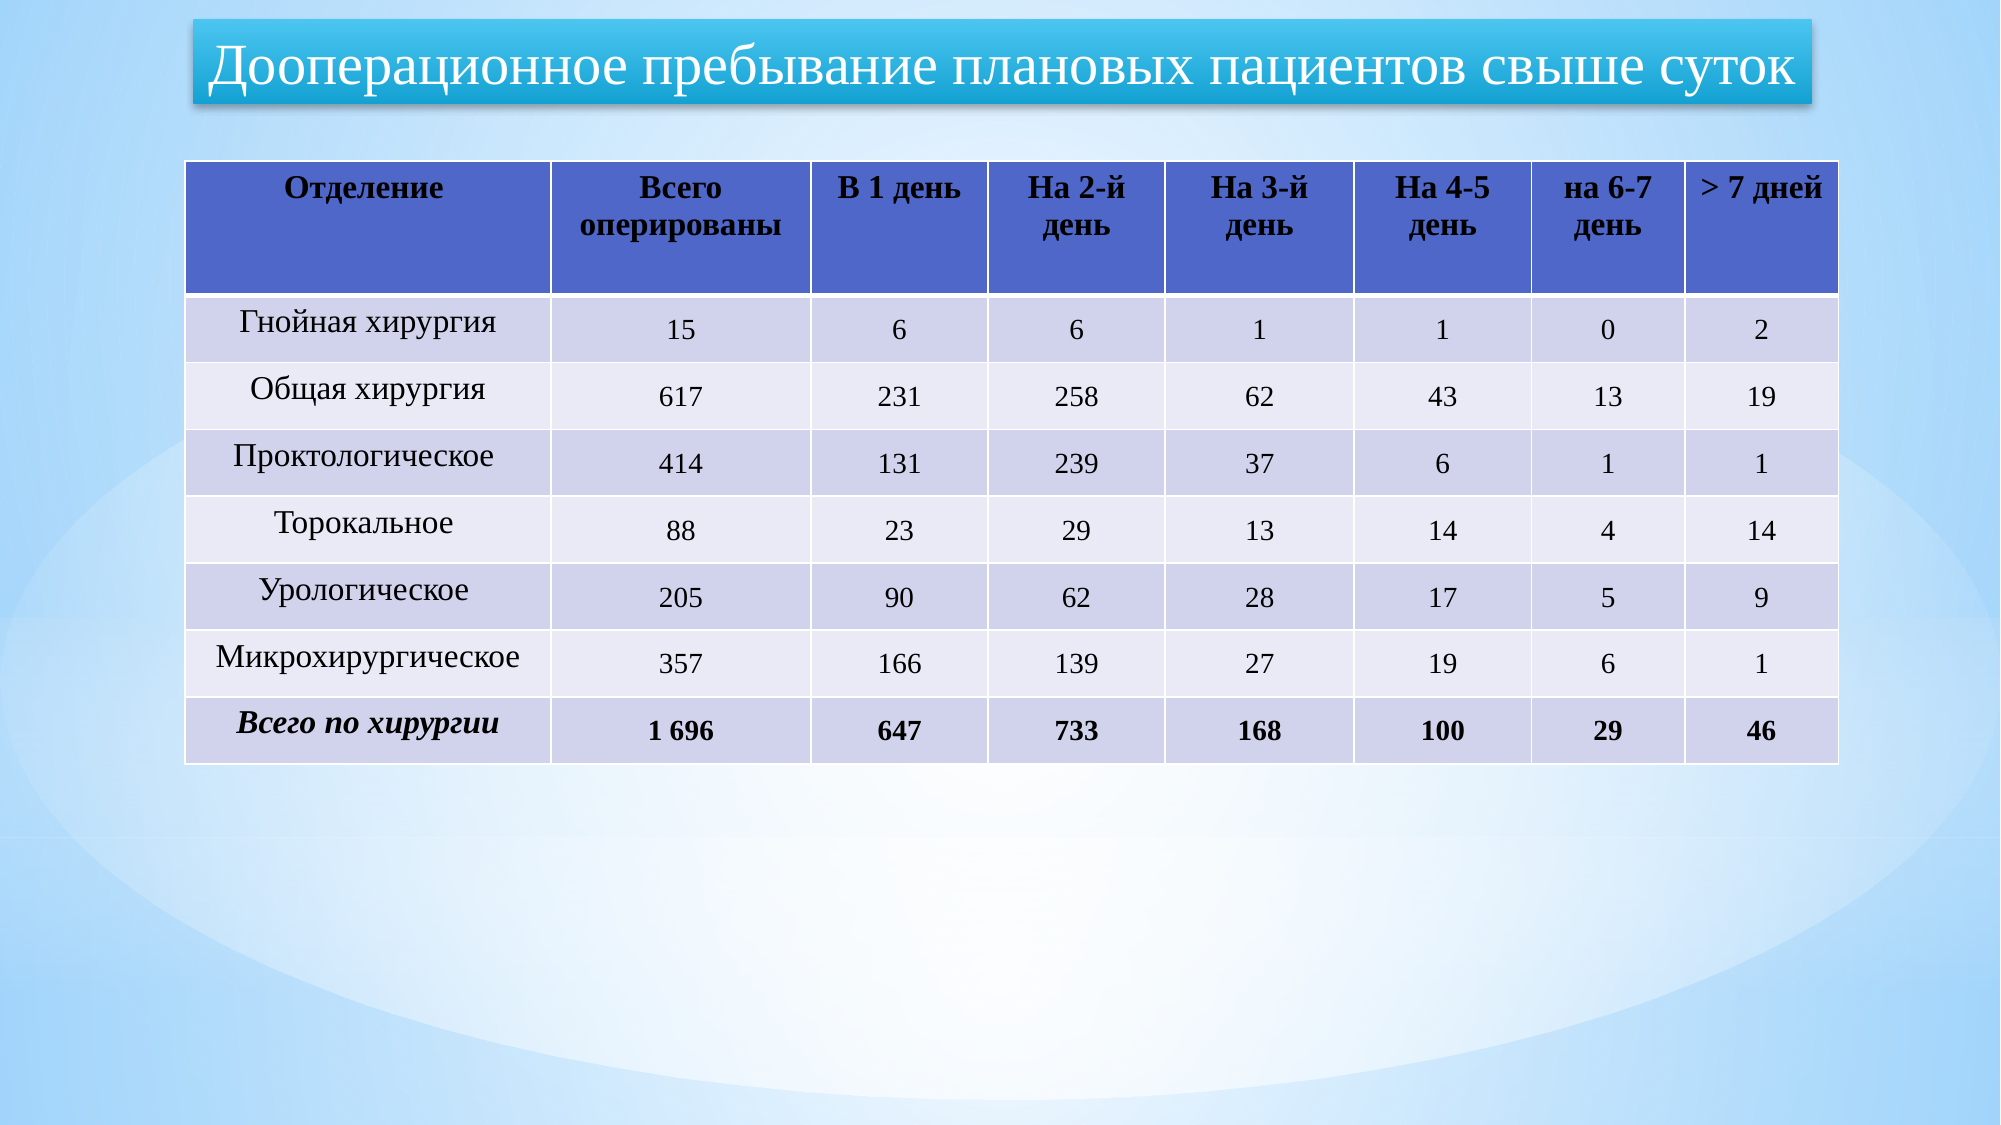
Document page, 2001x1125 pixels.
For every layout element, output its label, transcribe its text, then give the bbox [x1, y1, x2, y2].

table_cell Всего по хирургии [186, 698, 550, 763]
table_cell 1 [1166, 298, 1353, 362]
table_header Всего оперированы [552, 162, 810, 293]
table_cell 5 [1532, 564, 1684, 629]
table_cell 9 [1686, 564, 1838, 629]
table_cell Торокальное [186, 497, 550, 562]
table_cell Урологическое [186, 564, 550, 629]
table_cell 88 [552, 497, 810, 562]
table_cell 90 [812, 564, 987, 629]
table_cell 1 [1532, 430, 1684, 495]
table_cell 733 [989, 698, 1164, 763]
table_cell 15 [552, 298, 810, 362]
table_cell 6 [812, 298, 987, 362]
table_cell 19 [1355, 631, 1531, 696]
table_cell 617 [552, 363, 810, 429]
table_cell 647 [812, 698, 987, 763]
table_cell 27 [1166, 631, 1353, 696]
table_cell 19 [1686, 363, 1838, 429]
table_cell 14 [1686, 497, 1838, 562]
table_cell 2 [1686, 298, 1838, 362]
table_cell 62 [989, 564, 1164, 629]
table_cell 139 [989, 631, 1164, 696]
table_cell 29 [1532, 698, 1684, 763]
table_header > 7 дней [1686, 162, 1838, 293]
table_cell Микрохирургическое [186, 631, 550, 696]
table_cell 1 [1686, 430, 1838, 495]
table_cell 6 [989, 298, 1164, 362]
text_box Дооперационное пребывание плановых пациентов свыше суток [193, 19, 1812, 104]
table_cell 43 [1355, 363, 1531, 429]
table_cell 166 [812, 631, 987, 696]
table_header На 2-й день [989, 162, 1164, 293]
table_cell 168 [1166, 698, 1353, 763]
table_cell 23 [812, 497, 987, 562]
table_cell 29 [989, 497, 1164, 562]
table_cell 14 [1355, 497, 1531, 562]
table_cell 357 [552, 631, 810, 696]
table_cell 1 [1686, 631, 1838, 696]
table_cell 414 [552, 430, 810, 495]
table_cell Проктологическое [186, 430, 550, 495]
table_cell 100 [1355, 698, 1531, 763]
table_cell Общая хирургия [186, 363, 550, 429]
table_cell 131 [812, 430, 987, 495]
table_cell 17 [1355, 564, 1531, 629]
table_cell 6 [1355, 430, 1531, 495]
table_cell 4 [1532, 497, 1684, 562]
table_cell 1 [1355, 298, 1531, 362]
table_cell 231 [812, 363, 987, 429]
table_header на 6-7 день [1532, 162, 1684, 293]
table_cell 37 [1166, 430, 1353, 495]
table_cell 205 [552, 564, 810, 629]
table_cell 28 [1166, 564, 1353, 629]
table_cell 46 [1686, 698, 1838, 763]
table_cell 0 [1532, 298, 1684, 362]
table_cell 1 696 [552, 698, 810, 763]
table_header В 1 день [812, 162, 987, 293]
table_cell 6 [1532, 631, 1684, 696]
table_header На 4-5 день [1355, 162, 1531, 293]
table_cell 239 [989, 430, 1164, 495]
table_header На 3-й день [1166, 162, 1353, 293]
table_cell 258 [989, 363, 1164, 429]
table_cell 62 [1166, 363, 1353, 429]
table_cell 13 [1166, 497, 1353, 562]
table_cell Гнойная хирургия [186, 298, 550, 362]
table_header Отделение [186, 162, 550, 293]
table_cell 13 [1532, 363, 1684, 429]
